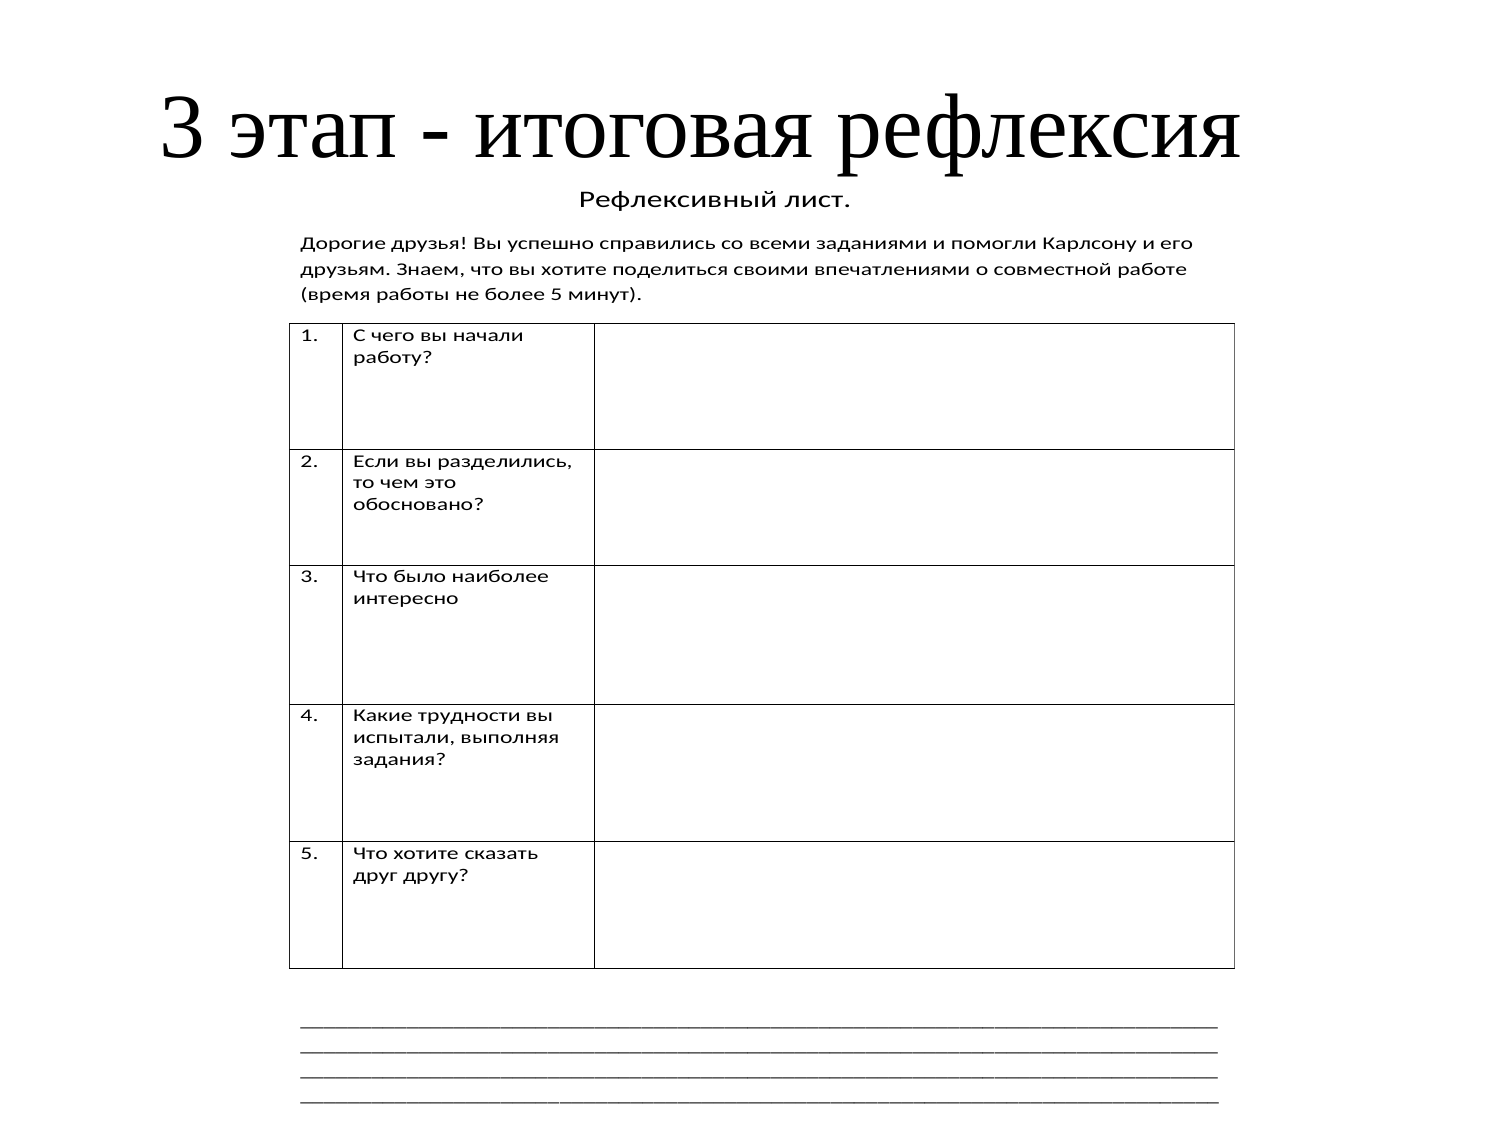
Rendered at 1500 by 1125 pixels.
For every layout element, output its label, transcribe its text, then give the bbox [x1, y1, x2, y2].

title 3 этап - итоговая рефлексия [75, 45, 1329, 197]
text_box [288, 184, 1235, 1125]
